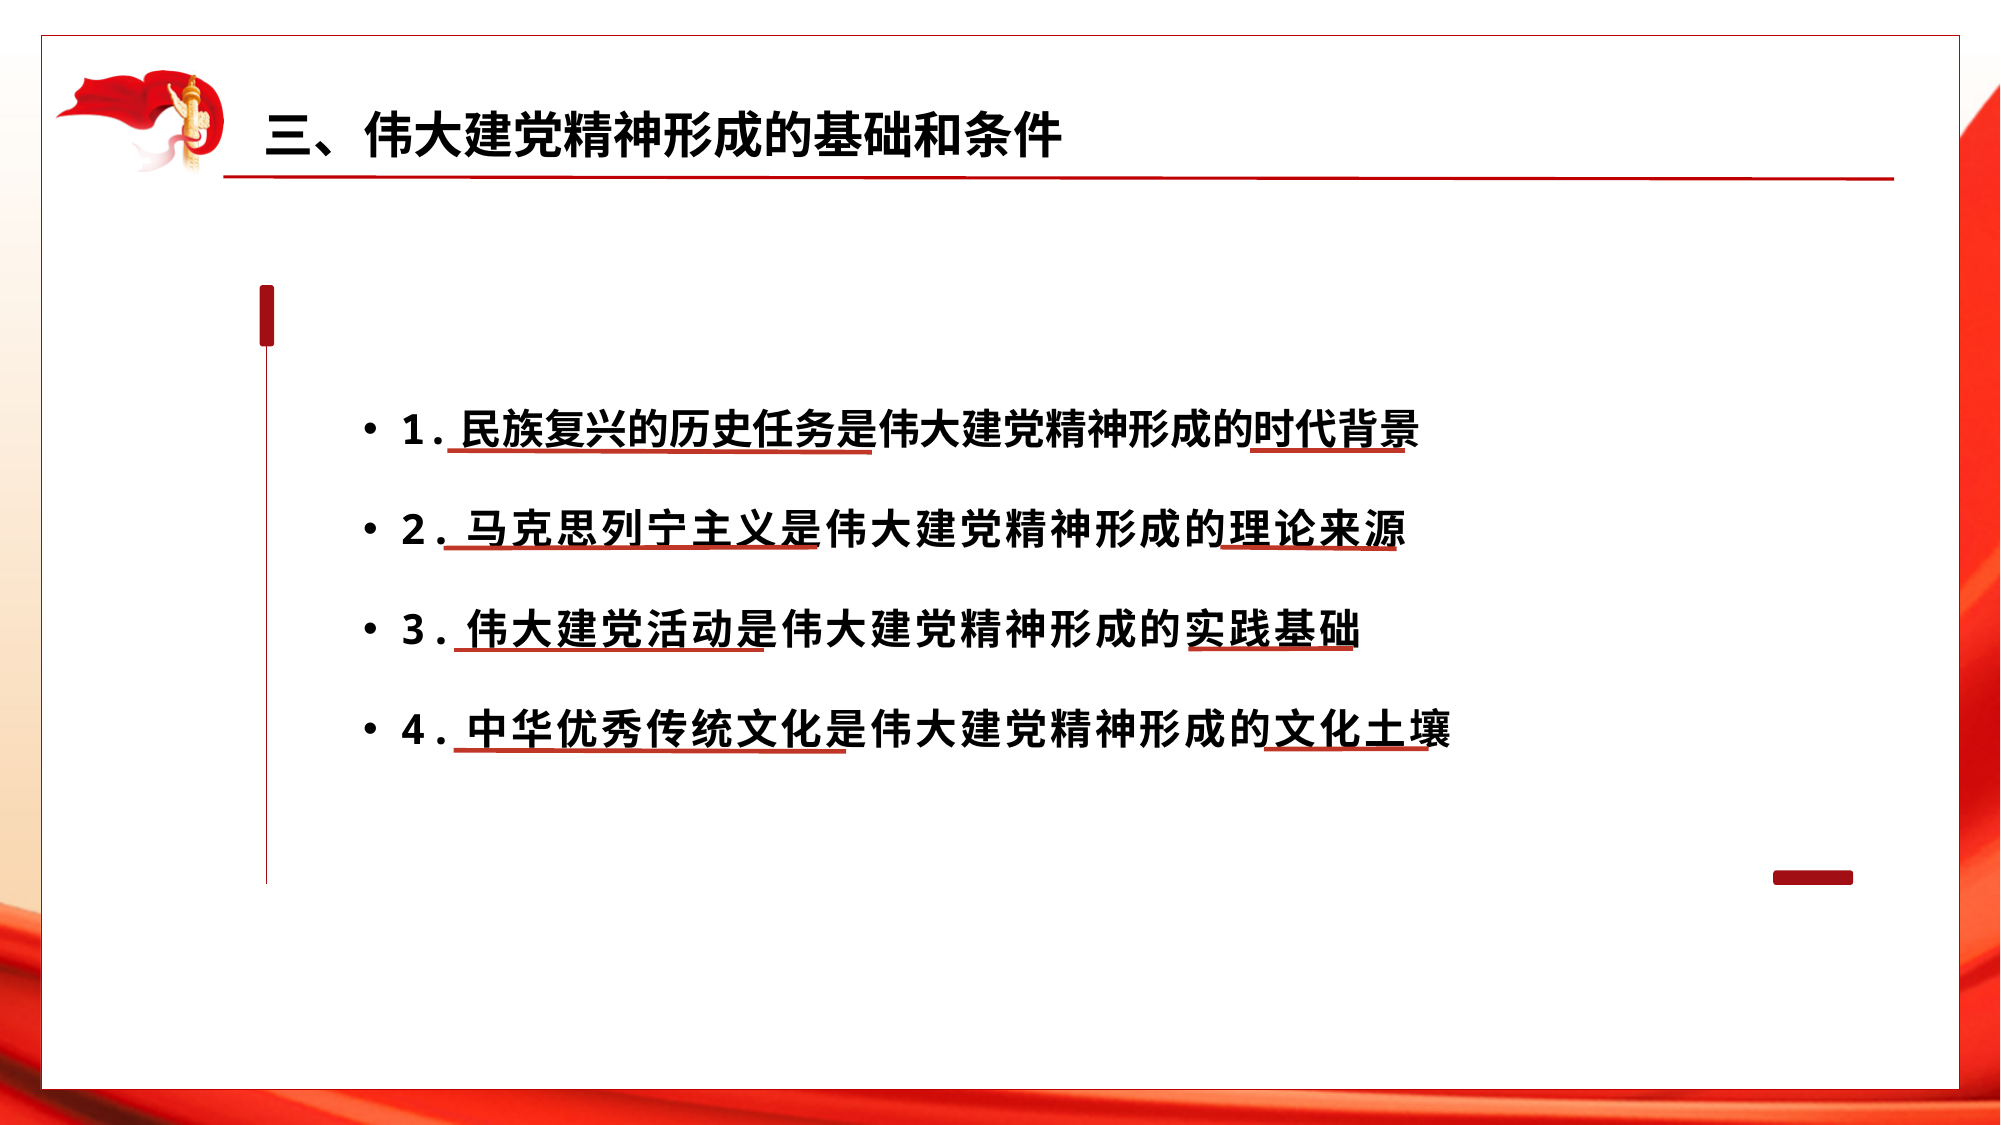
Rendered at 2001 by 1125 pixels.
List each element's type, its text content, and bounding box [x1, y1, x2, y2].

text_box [453, 748, 1429, 752]
text_box 1.民族复兴的历史任务是伟大建党精神形成的时代背景 2.马克思列宁主义是伟大建党精神形成的理论来源 3.伟大建党活动是伟大建党精神形成的实践基础 4.中华优秀传统文化是伟大建党精神形成的文化土壤 [348, 345, 1955, 753]
picture [0, 0, 2001, 1125]
text_box [260, 286, 274, 346]
text_box [1774, 871, 1853, 884]
text_box 三、伟大建党精神形成的基础和条件 [190, 65, 1122, 171]
